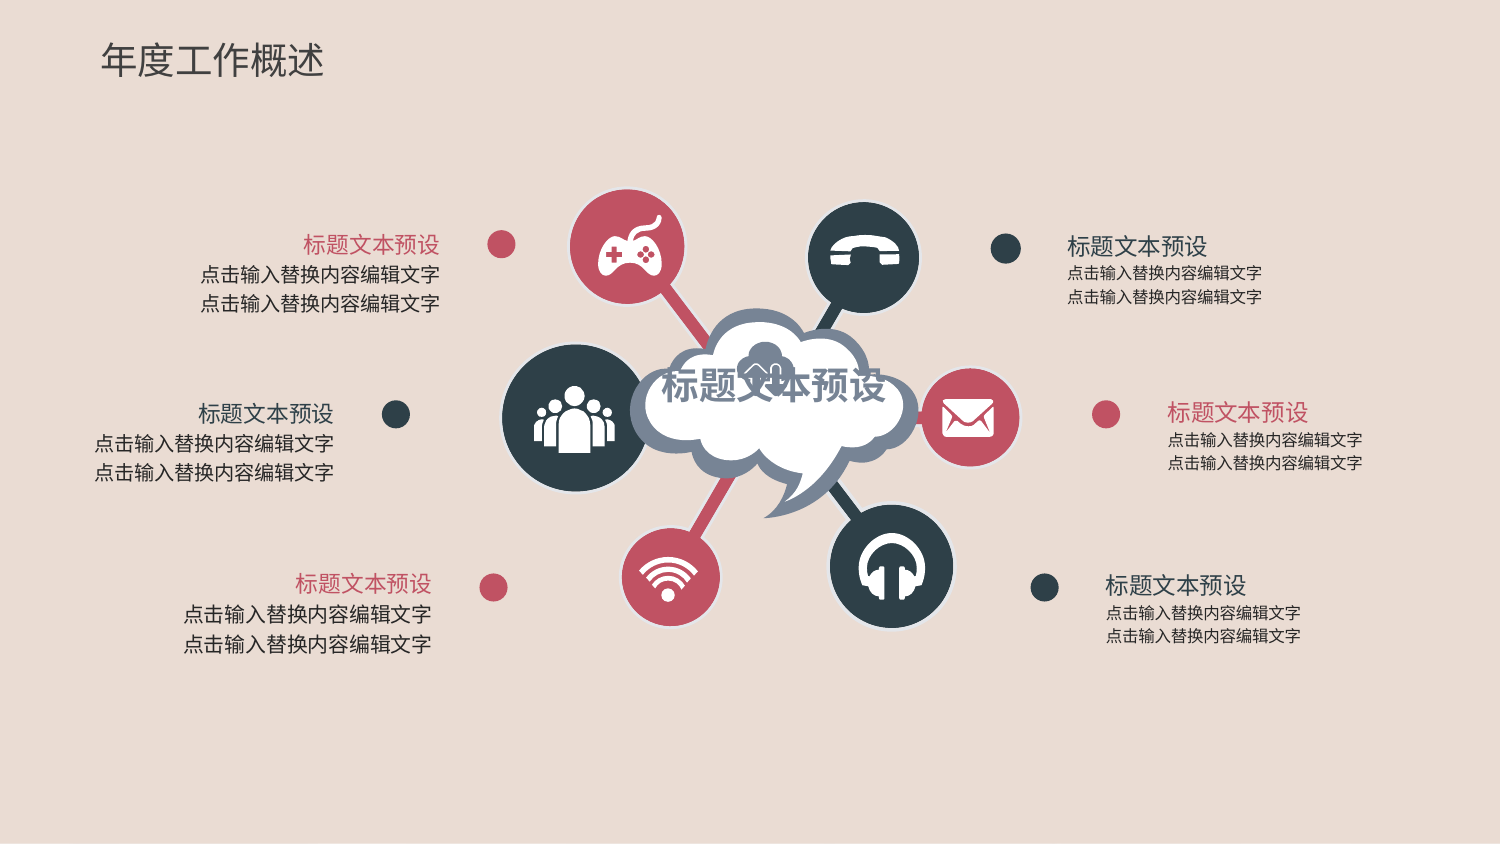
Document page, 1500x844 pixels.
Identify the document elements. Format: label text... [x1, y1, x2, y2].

text_box 年度工作概述 [100, 28, 450, 91]
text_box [88, 178, 1428, 675]
